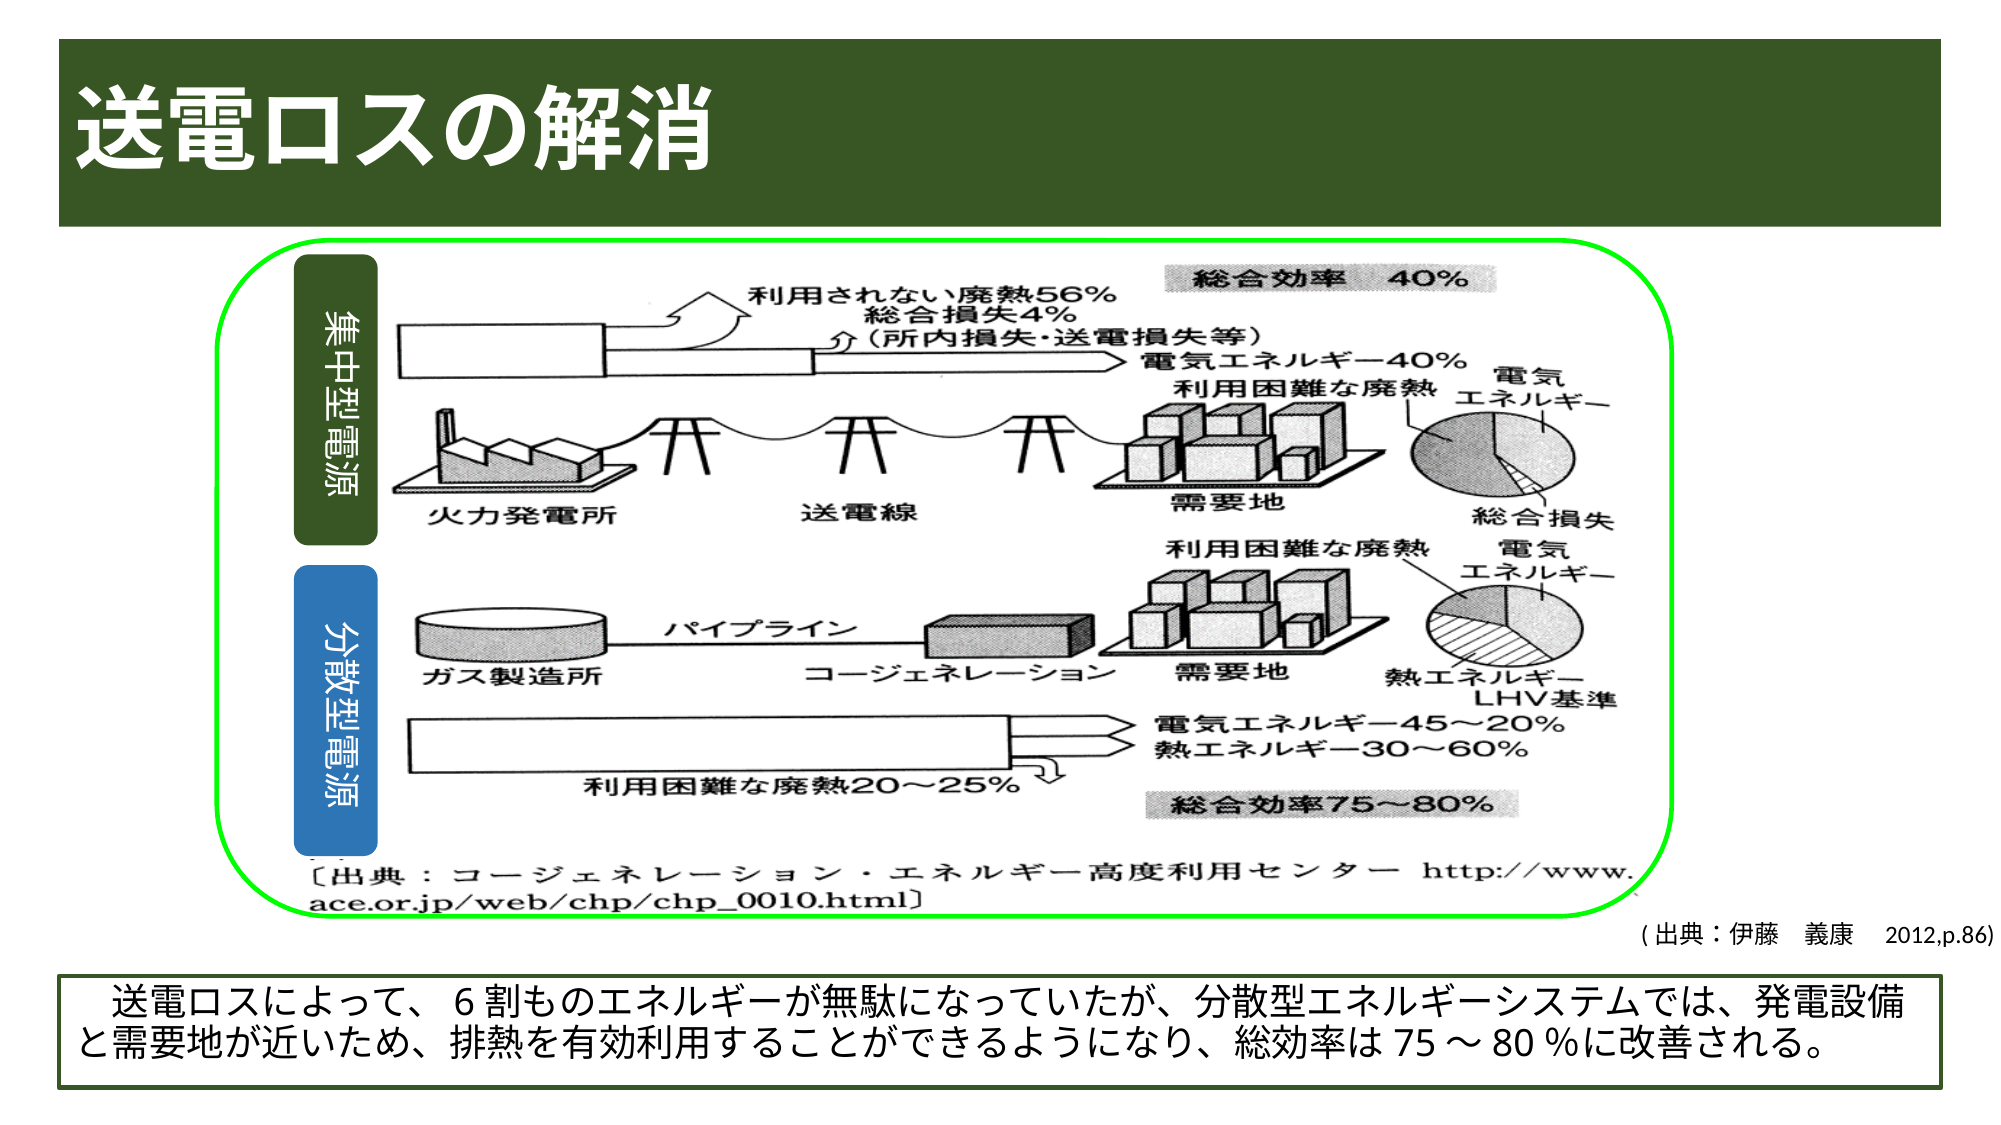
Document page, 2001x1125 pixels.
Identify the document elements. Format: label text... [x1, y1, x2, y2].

text_box [215, 239, 1622, 899]
text_box [1645, 278, 1673, 878]
title 送電ロスの解消 [59, 39, 1941, 227]
text_box (出典：伊藤 義康 2012,p.86) [1626, 911, 2000, 957]
picture [267, 258, 1645, 917]
list 送電ロスによって、6割ものエネルギーが無駄になっていたが、分散型エネルギーシステムでは、発電設備と需要地が近いため、排熱を有効利用することができるようになり、総効率は75〜80％に改善される。 [59, 975, 1941, 1088]
